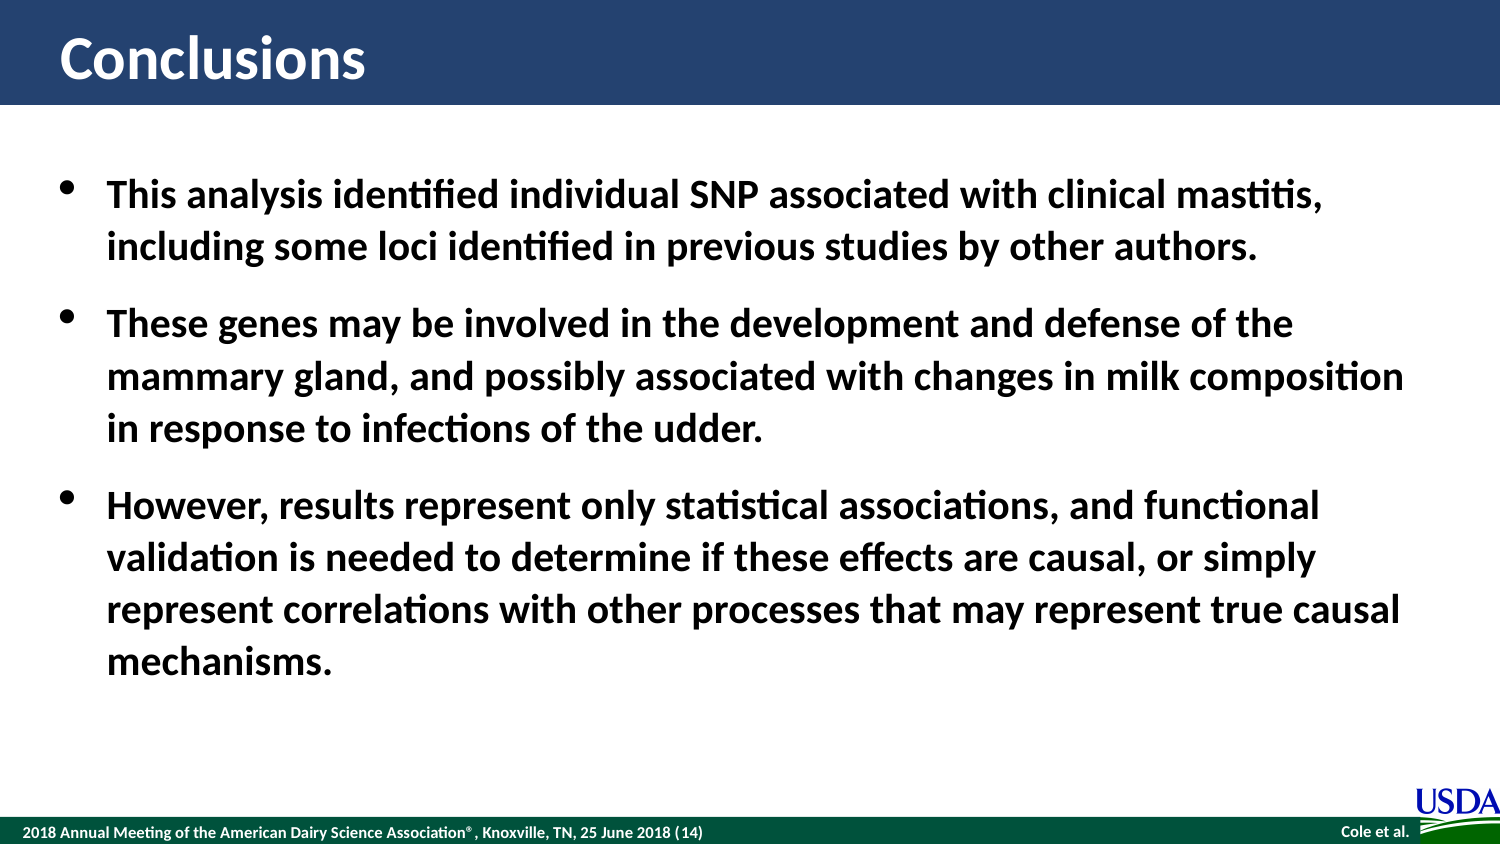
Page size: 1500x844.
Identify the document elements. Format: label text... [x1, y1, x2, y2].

list This analysis identified individual SNP associated with clinical mastitis, including some loci identified in previous studies by other authors. These genes may be involved in the development and defense of the mammary gland, and possibly associated with changes in milk composition in response to infections of the udder. However, results represent only statistical associations, and functional validation is needed to determine if these effects are causal, or simply represent correlations with other processes that may represent true causal mechanisms. [60, 165, 1440, 765]
picture [1416, 788, 1500, 844]
title Conclusions [60, 15, 1440, 94]
